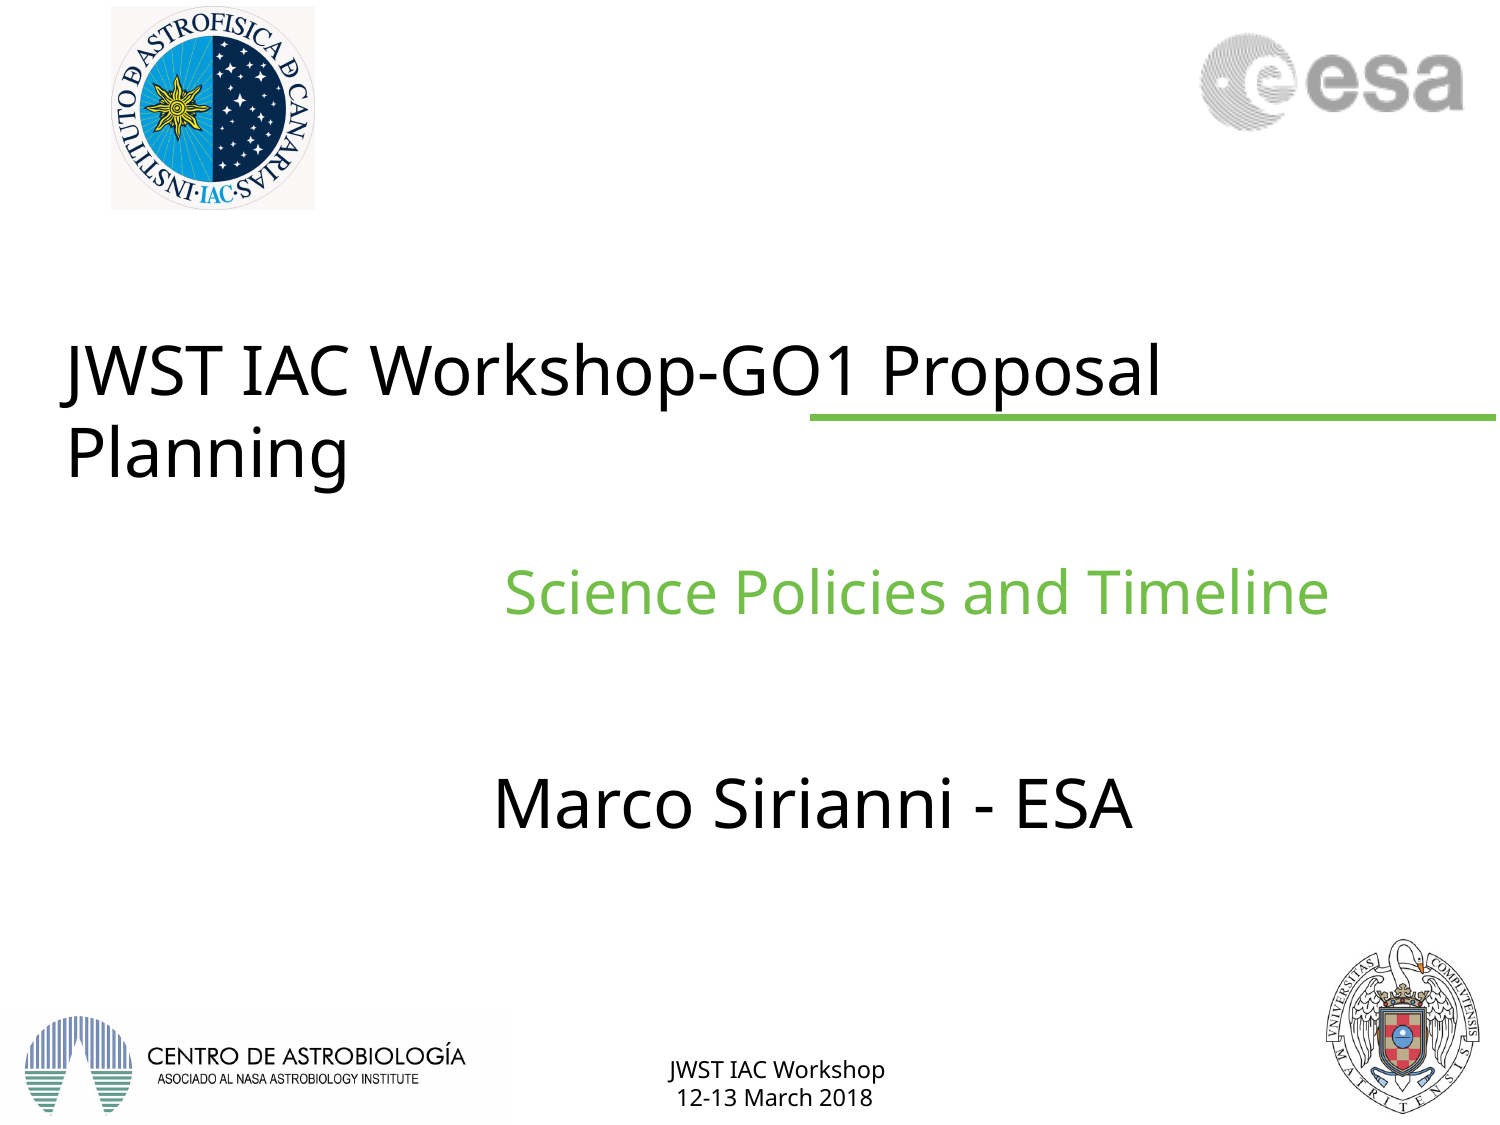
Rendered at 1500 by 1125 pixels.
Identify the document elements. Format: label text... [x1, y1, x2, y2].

picture [0, 1005, 513, 1125]
subtitle Marco Sirianni - ESA [477, 761, 1500, 875]
picture [1166, 0, 1497, 165]
picture [111, 6, 315, 210]
title Science Policies and Timeline [489, 554, 1490, 709]
picture [1309, 934, 1492, 1116]
